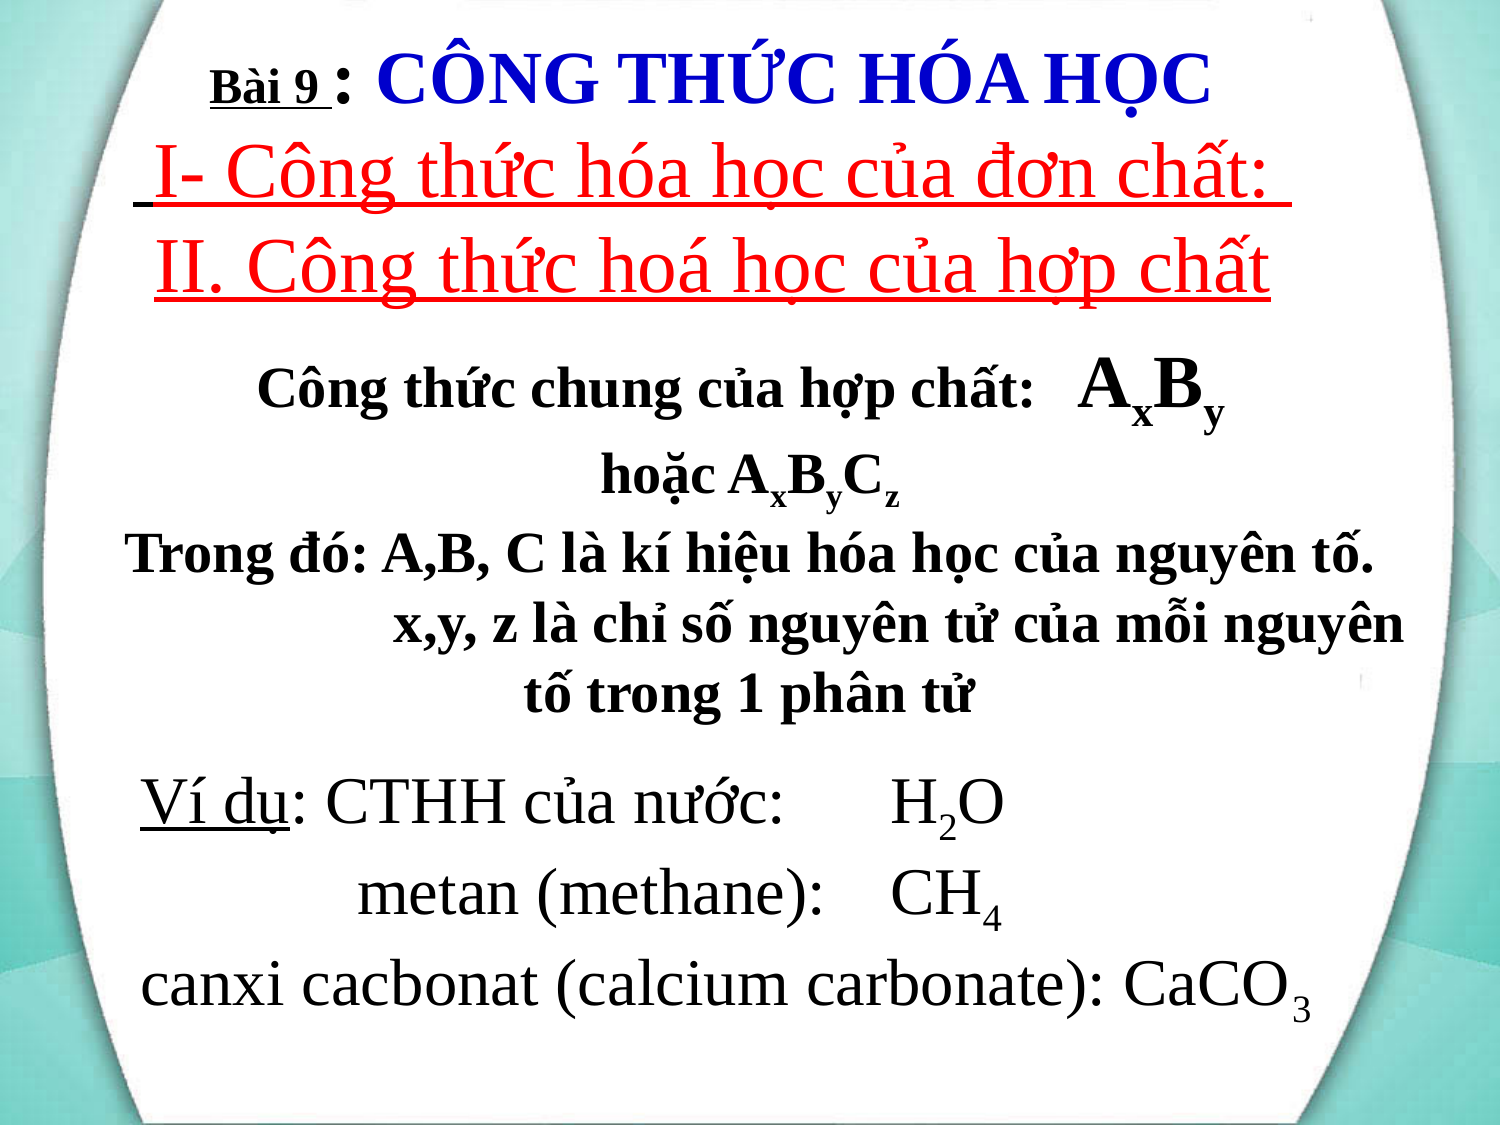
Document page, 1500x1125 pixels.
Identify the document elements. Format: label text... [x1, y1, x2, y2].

list [162, 137, 1438, 300]
title Bài 9 : CÔNG THỨC HÓA HỌC I- Công thức hóa học của đơn chất: II. Công thức hoá học của hợp chất [0, 0, 1425, 338]
picture [0, 0, 1500, 1125]
text_box Công thức chung của hợp chất: AxBy hoặc AxByCz Trong đó: A,B, C là kí hiệu hóa học của nguyên tố. x,y, z là chỉ số nguyên tử của mỗi nguyên tố trong 1 phân tử [74, 324, 1425, 732]
text_box Ví dụ: CTHH của nước: H2O metan (methane): CH4 canxi cacbonat (calcium carbonate): CaCO3 [125, 749, 1375, 1038]
